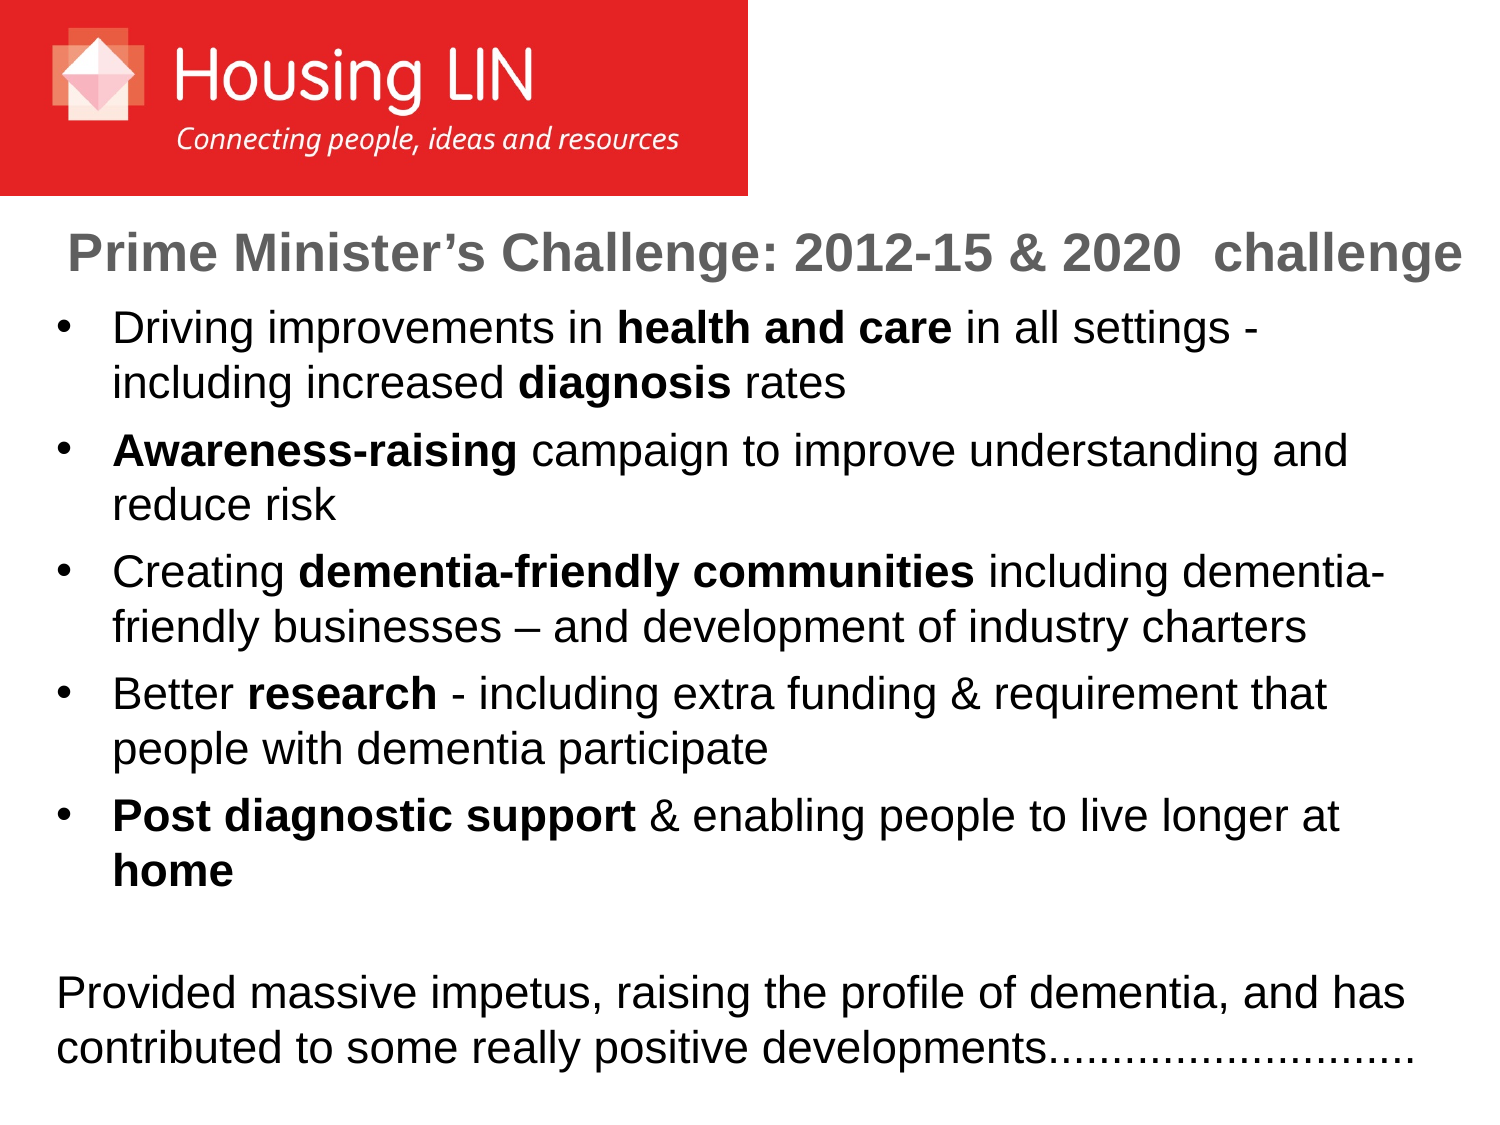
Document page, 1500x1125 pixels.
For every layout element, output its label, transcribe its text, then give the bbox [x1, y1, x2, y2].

text_box Prime Minister’s Challenge: 2012-15 & 2020 challenge [53, 208, 1500, 291]
picture [0, 0, 748, 196]
text_box Driving improvements in health and care in all settings - including increased diagnosis rates Awareness-raising campaign to improve understanding and reduce risk Creating dementia-friendly communities including dementia-friendly businesses – and development of industry charters Better research - including extra funding & requirement that people with dementia participate Post diagnostic support & enabling people to live longer at home Provided massive impetus, raising the profile of dementia, and has contributed to some really positive developments............................. [41, 290, 1436, 1125]
